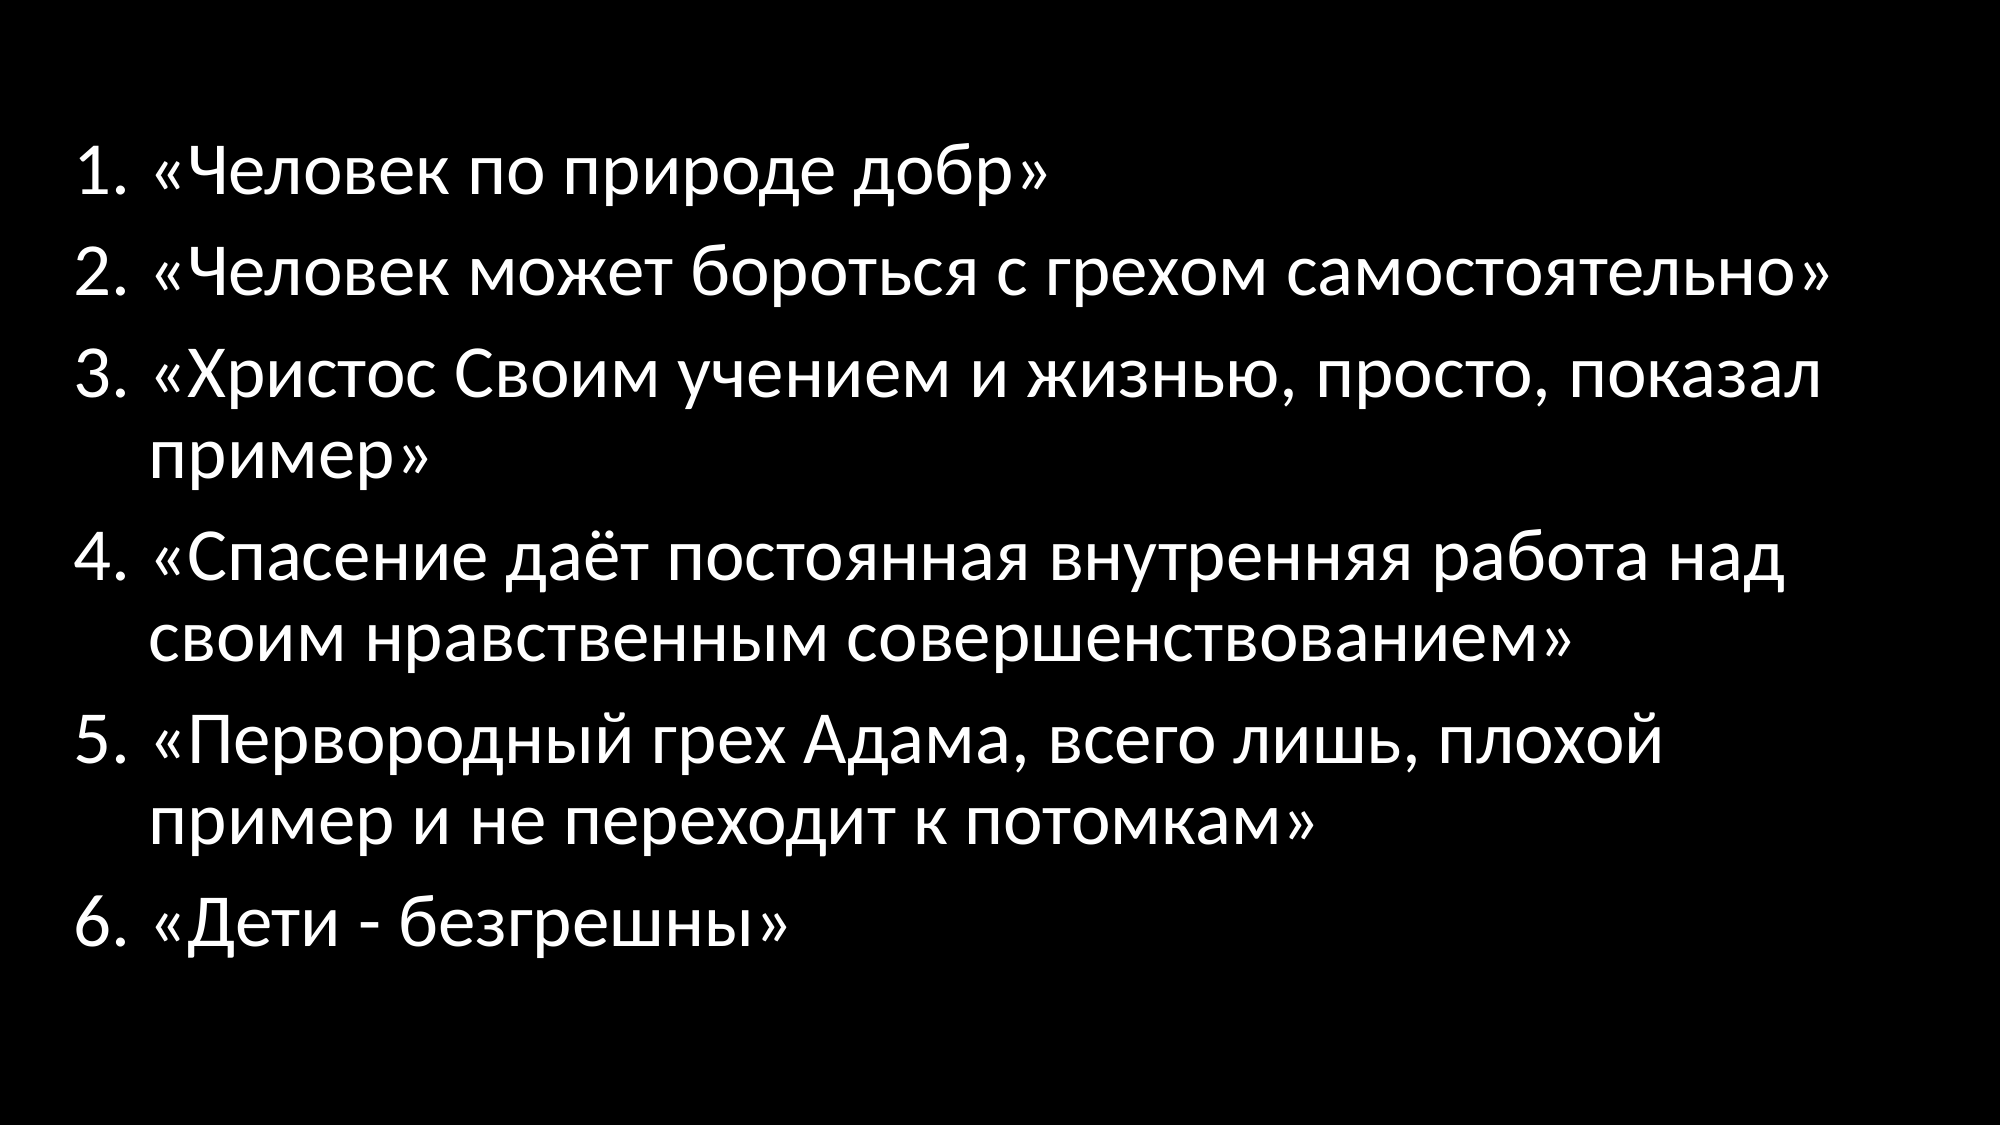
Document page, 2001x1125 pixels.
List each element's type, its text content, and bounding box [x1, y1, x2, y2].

subtitle «Человек по природе добр» «Человек может бороться с грехом самостоятельно» «Христос Своим учением и жизнью, просто, показал пример» «Спасение даёт постоянная внутренняя работа над своим нравственным совершенствованием» «Первородный грех Адама, всего лишь, плохой пример и не переходит к потомкам» «Дети - безгрешны» [58, 121, 1937, 1100]
